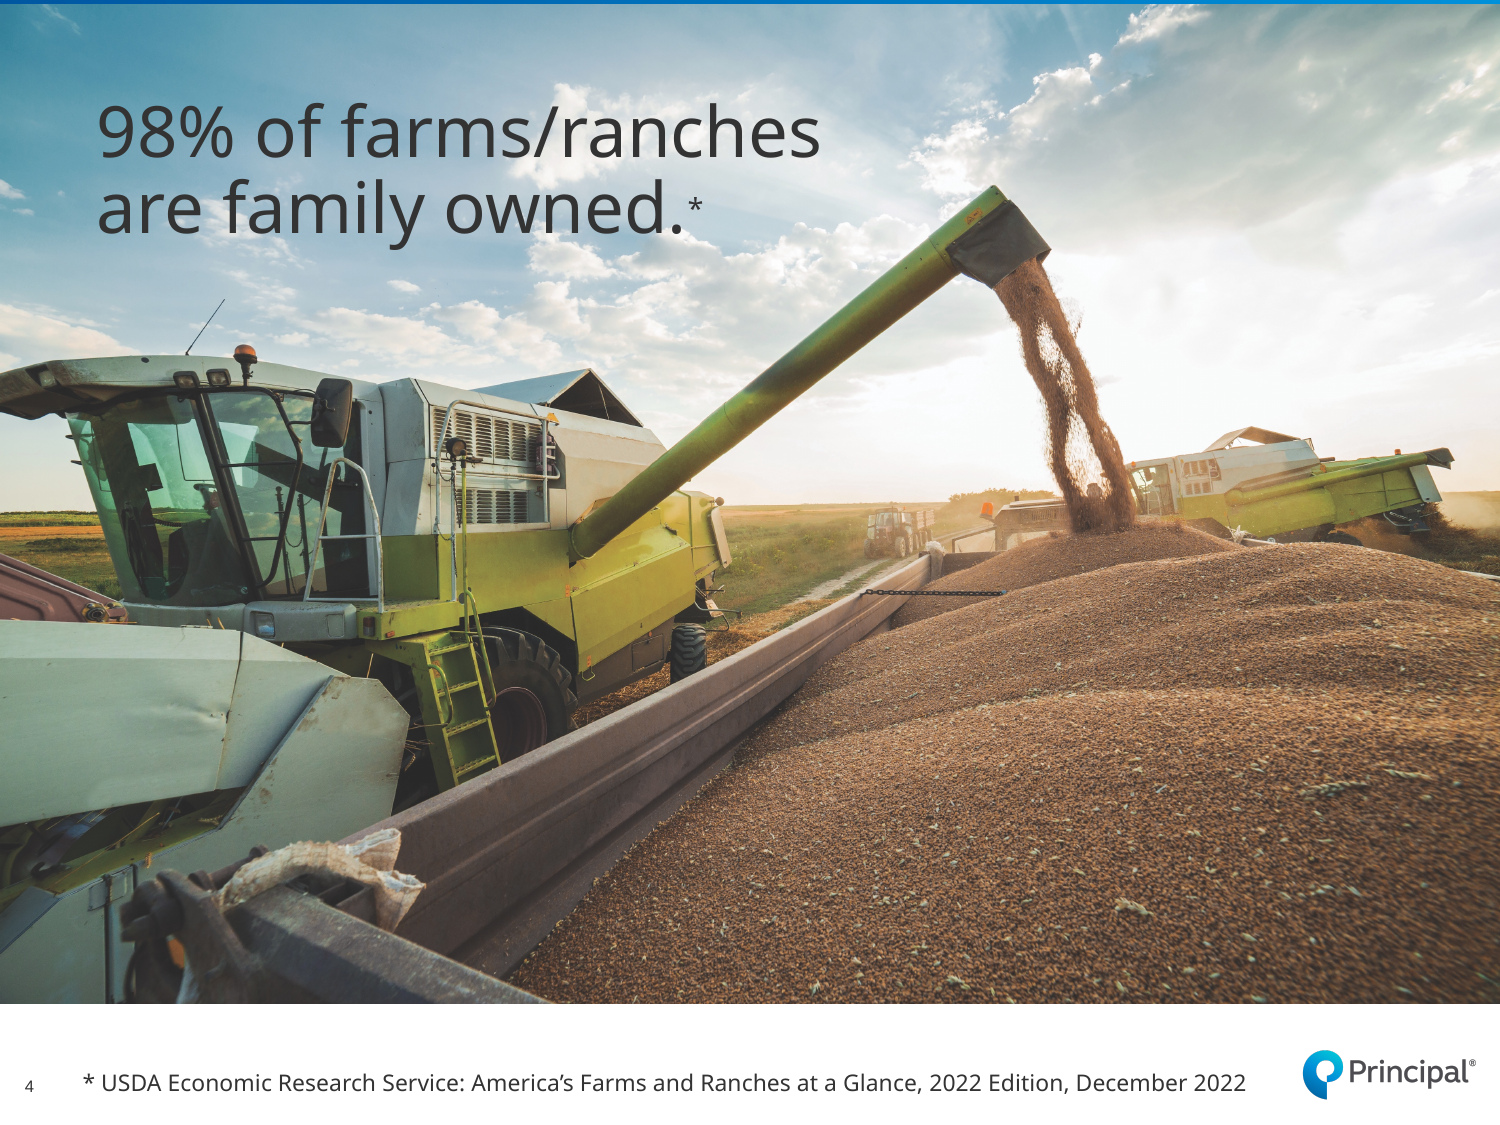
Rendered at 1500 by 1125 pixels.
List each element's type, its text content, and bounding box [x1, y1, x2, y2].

text_box * USDA Economic Research Service: America’s Farms and Ranches at a Glance, 2022 Edition, December 2022 [67, 1060, 1353, 1106]
picture [1302, 1049, 1476, 1100]
picture [0, 0, 1500, 1004]
